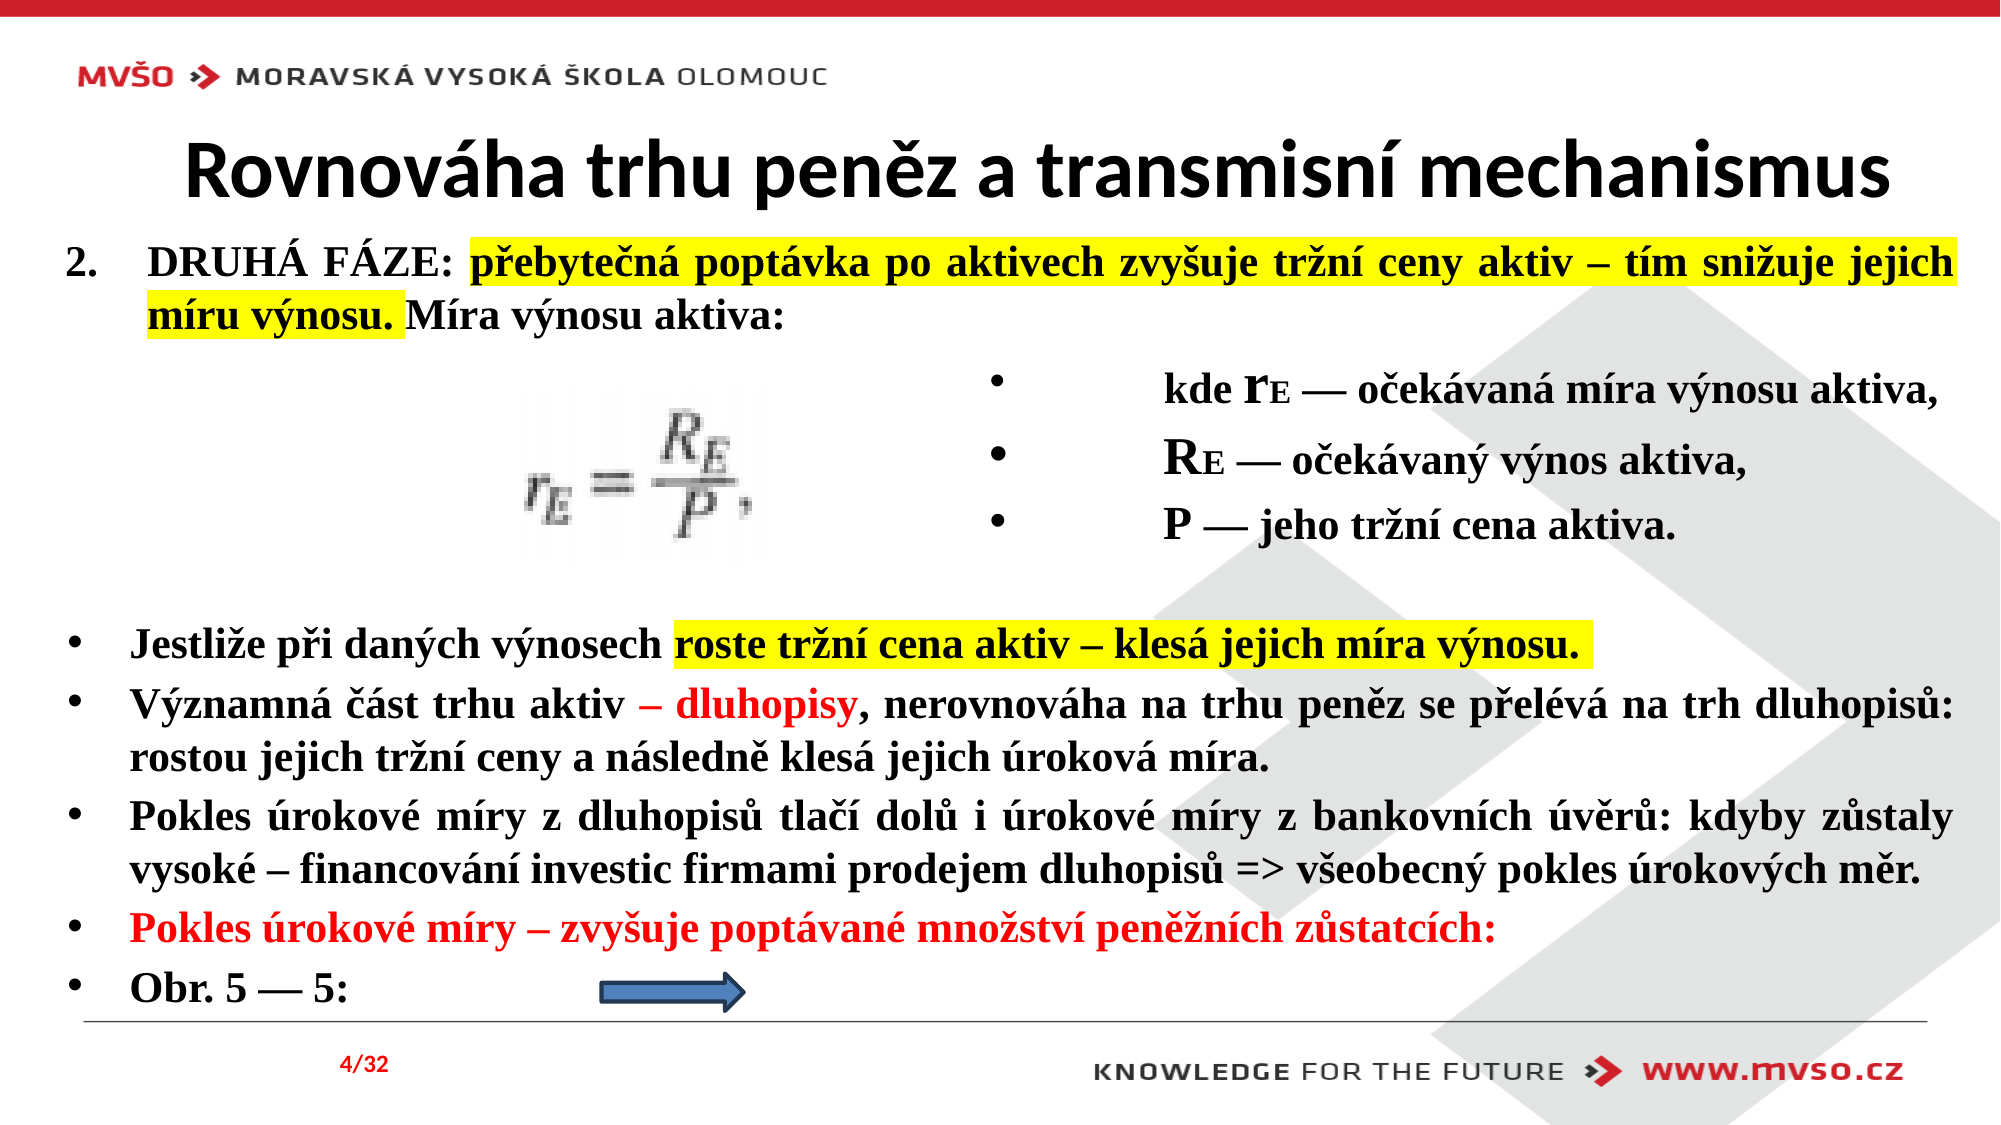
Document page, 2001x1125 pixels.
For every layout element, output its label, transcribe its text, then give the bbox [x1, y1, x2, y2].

text_box 4/32 [324, 1040, 463, 1085]
list DRUHÁ FÁZE: přebytečná poptávka po aktivech zvyšuje tržní ceny aktiv – tím snižuje jejich míru výnosu. Míra výnosu aktiva: kde rE — očekávaná míra výnosu aktiva, RE — očekávaný výnos aktiva, P — jeho tržní cena aktiva. Jestliže při daných výnosech roste tržní cena aktiv – klesá jejich míra výnosu. Významná část trhu aktiv – dluhopisy, nerovnováha na trhu peněz se přelévá na trh dluhopisů: rostou jejich tržní ceny a následně klesá jejich úroková míra. Pokles úrokové míry z dluhopisů tlačí dolů i úrokové míry z bankovních úvěrů: kdyby zůstaly vysoké – financování investic firmami prodejem dluhopisů => všeobecný pokles úrokových měr. Pokles úrokové míry – zvyšuje poptávané množství peněžních zůstatcích: Obr. 5 — 5: [43, 224, 1973, 1032]
title Rovnováha trhu peněz a transmisní mechanismus [139, 95, 1957, 234]
text_box [599, 971, 746, 1013]
picture [0, 0, 2001, 1125]
